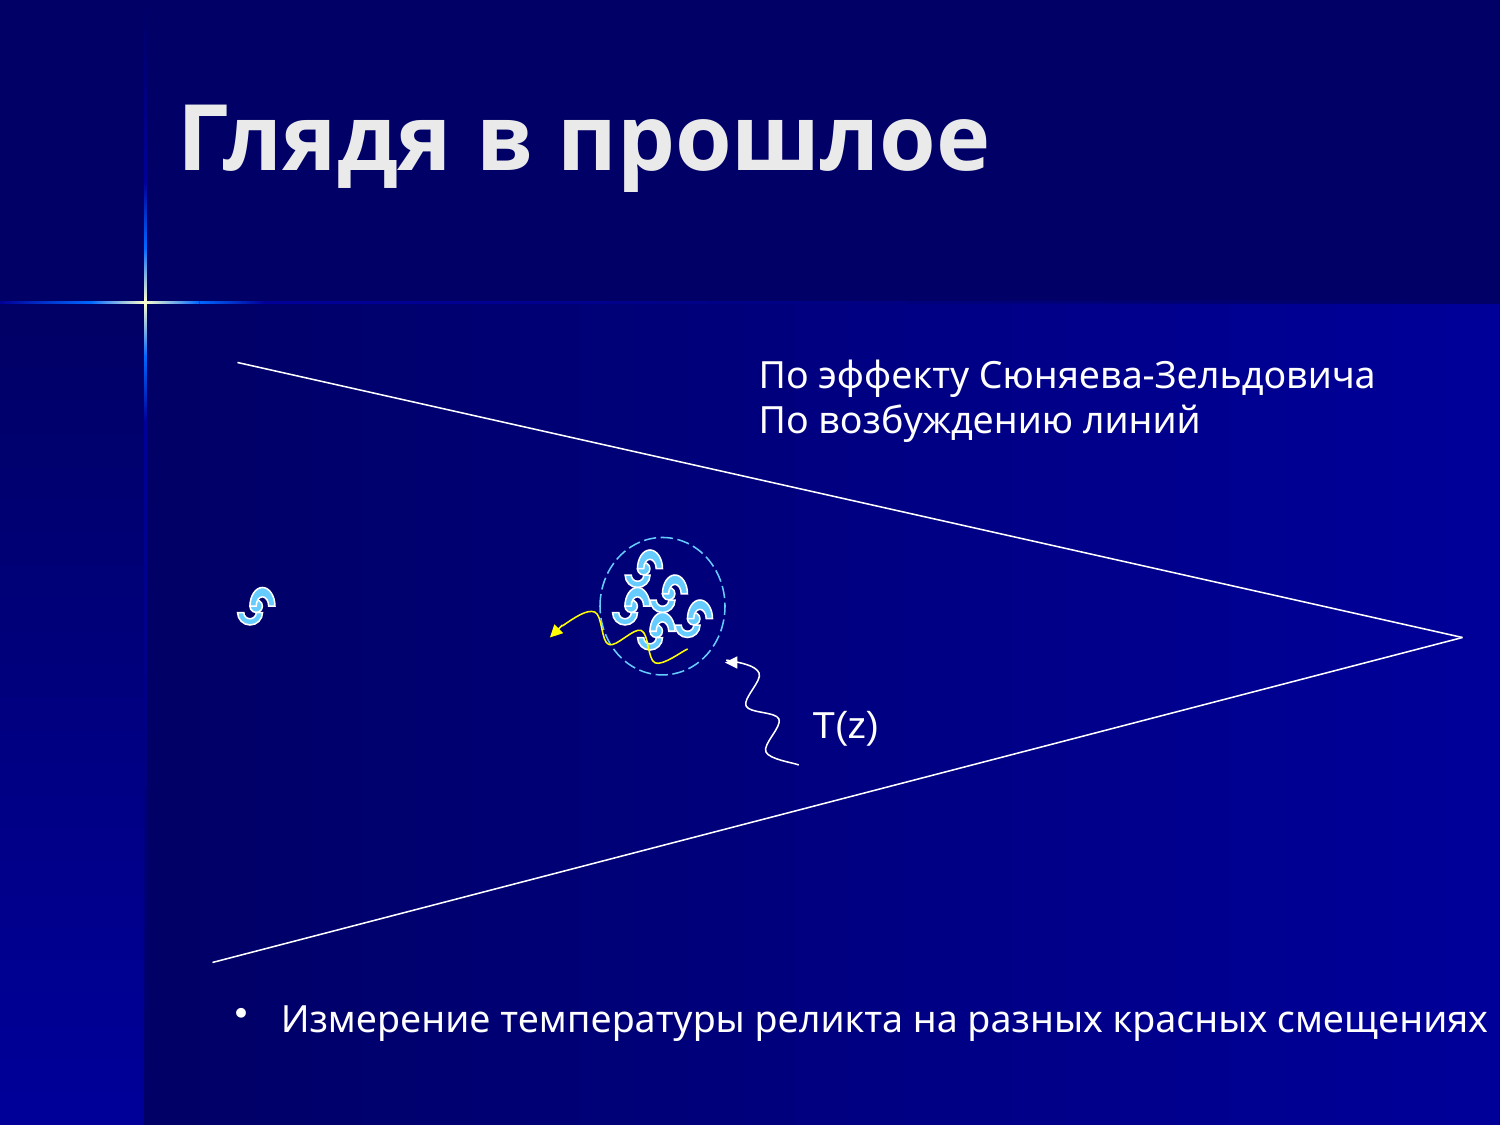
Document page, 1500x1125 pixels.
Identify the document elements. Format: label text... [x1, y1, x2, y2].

text_box Измерение температуры реликта на разных красных смещениях [220, 987, 1500, 1048]
text_box [600, 556, 627, 637]
title Глядя в прошлое [162, 24, 1500, 243]
text_box [730, 662, 799, 765]
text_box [624, 549, 663, 585]
text_box [677, 647, 688, 656]
text_box По эффекту Сюняева-Зельдовича По возбуждению линий [743, 343, 1391, 449]
text_box [549, 624, 564, 638]
text_box [724, 656, 738, 669]
text_box [610, 537, 726, 675]
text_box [649, 574, 688, 610]
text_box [237, 587, 276, 626]
text_box T(z) [797, 693, 894, 754]
text_box [652, 659, 671, 664]
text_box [674, 599, 713, 638]
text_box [637, 612, 676, 651]
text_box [612, 587, 651, 626]
text_box [562, 611, 632, 645]
